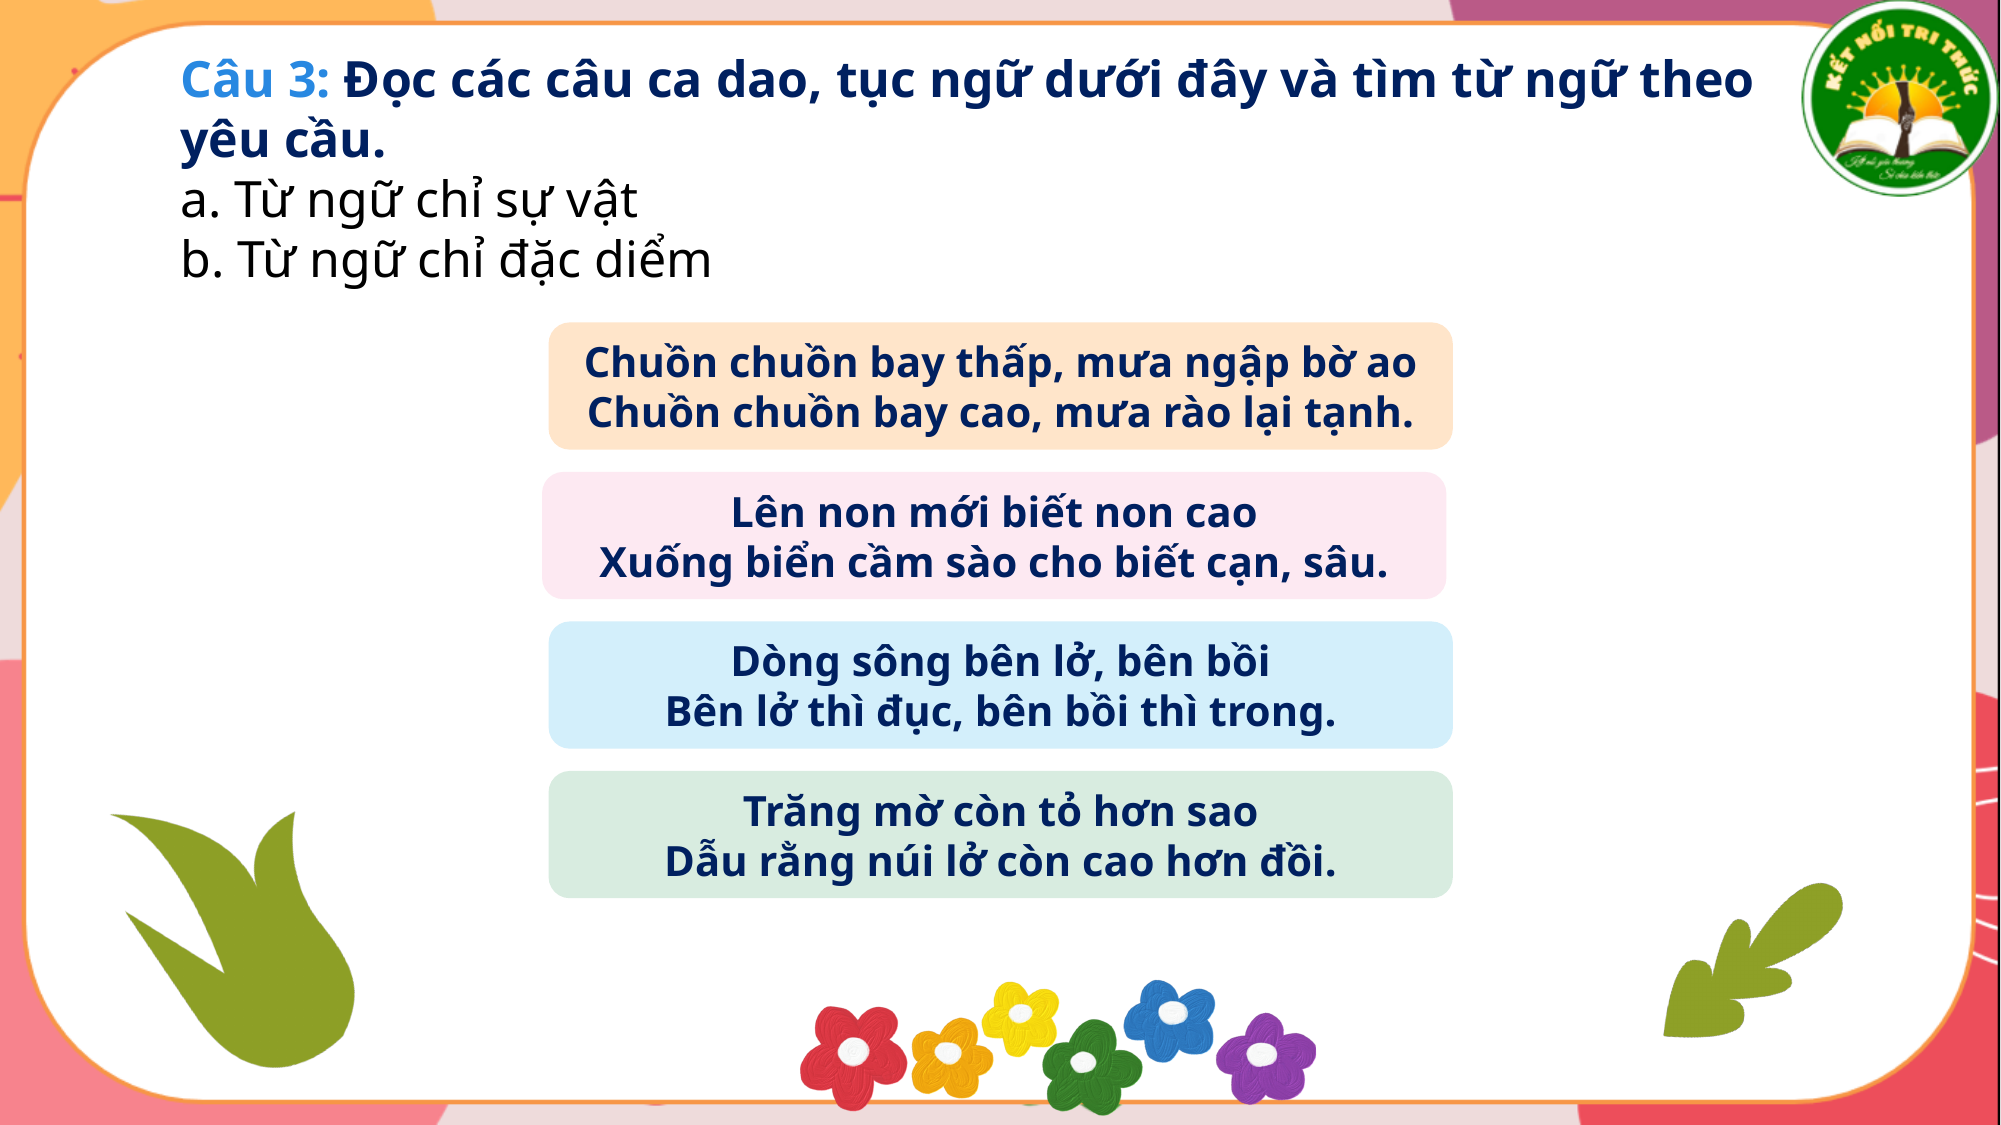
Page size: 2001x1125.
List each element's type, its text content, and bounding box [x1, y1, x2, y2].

text_box Chuồn chuồn bay thấp, mưa ngập bờ ao Chuồn chuồn bay cao, mưa rào lại tạnh. [548, 322, 1453, 450]
text_box Trăng mờ còn tỏ hơn sao Dẫu rằng núi lở còn cao hơn đồi. [548, 770, 1453, 899]
picture [0, 0, 2001, 1125]
text_box Lên non mới biết non cao Xuống biển cầm sào cho biết cạn, sâu. [542, 471, 1447, 600]
text_box Câu 3: Đọc các câu ca dao, tục ngữ dưới đây và tìm từ ngữ theo yêu cầu. a. Từ ngữ chỉ sự vật b. Từ ngữ chỉ đặc diểm [165, 40, 1777, 295]
text_box Dòng sông bên lở, bên bồi Bên lở thì đục, bên bồi thì trong. [548, 621, 1453, 749]
